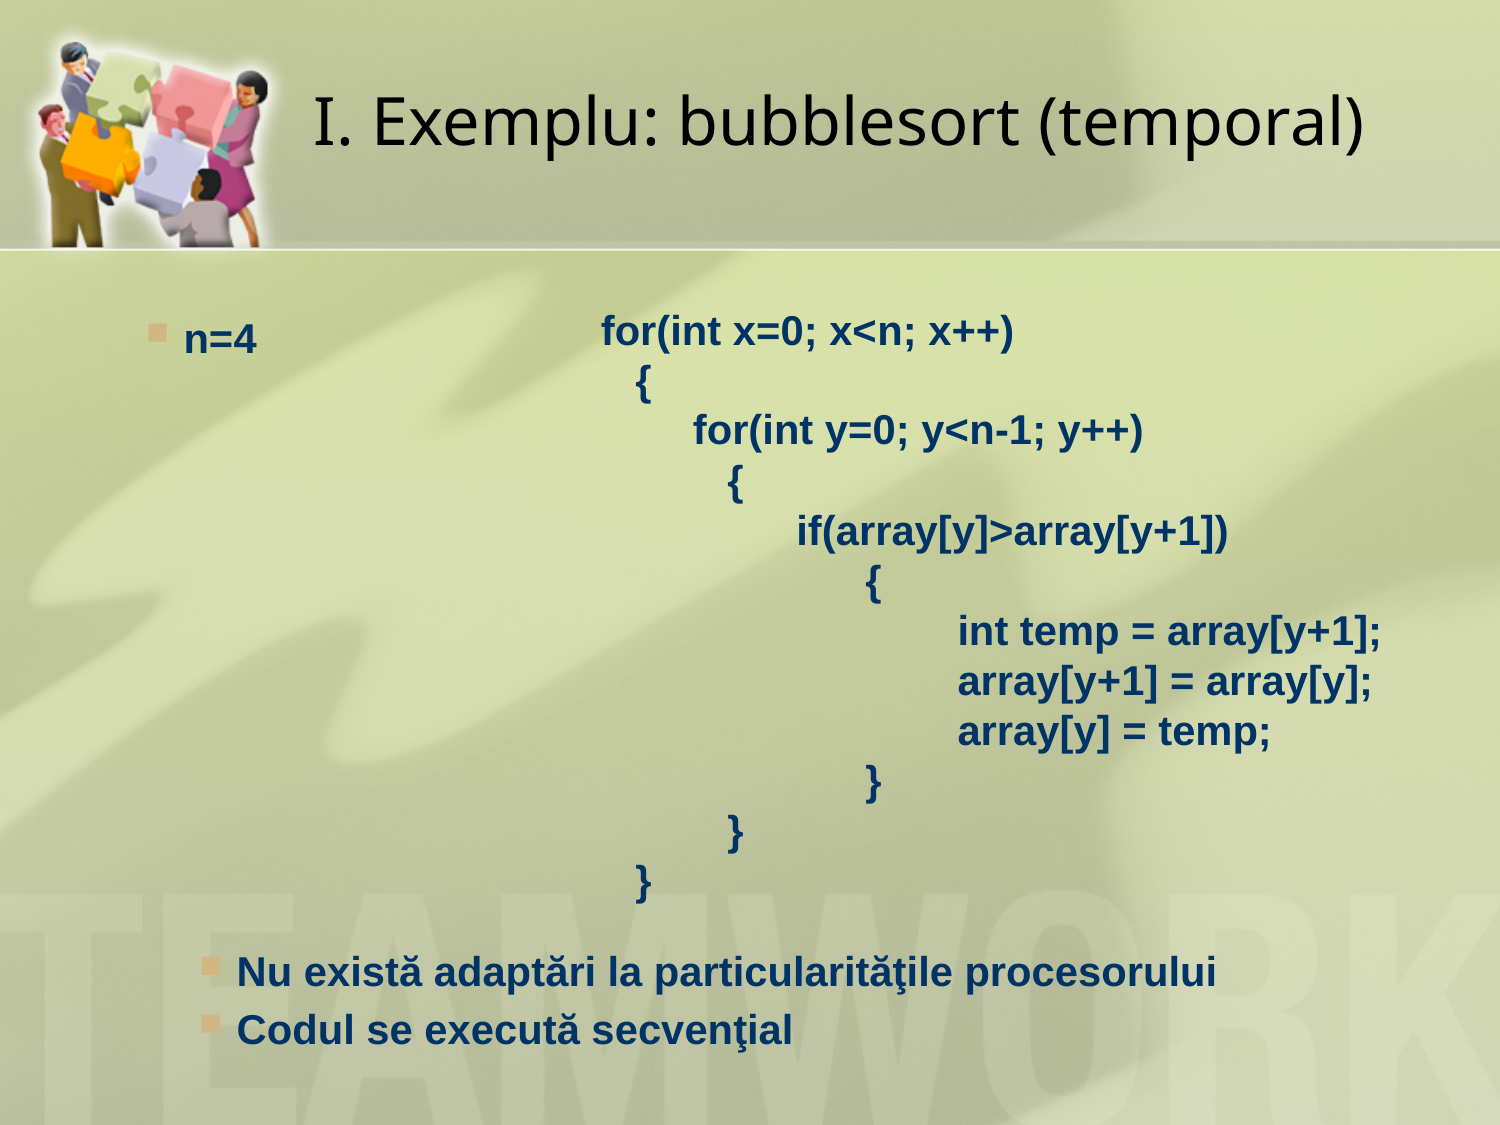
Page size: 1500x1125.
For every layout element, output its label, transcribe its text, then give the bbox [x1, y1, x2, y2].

title I. Exemplu: bubblesort (temporal) [298, 24, 1477, 213]
text_box n=4 [46, 304, 422, 450]
picture [0, 0, 1500, 1125]
text_box Nu există adaptări la particularităţile procesorului Codul se execută secvenţial [99, 937, 1360, 1060]
text_box for(int x=0; x<n; x++) { for(int y=0; y<n-1; y++) { if(array[y]>array[y+1]) { int temp = array[y+1]; array[y+1] = array[y]; array[y] = temp; } } } [585, 295, 1453, 911]
